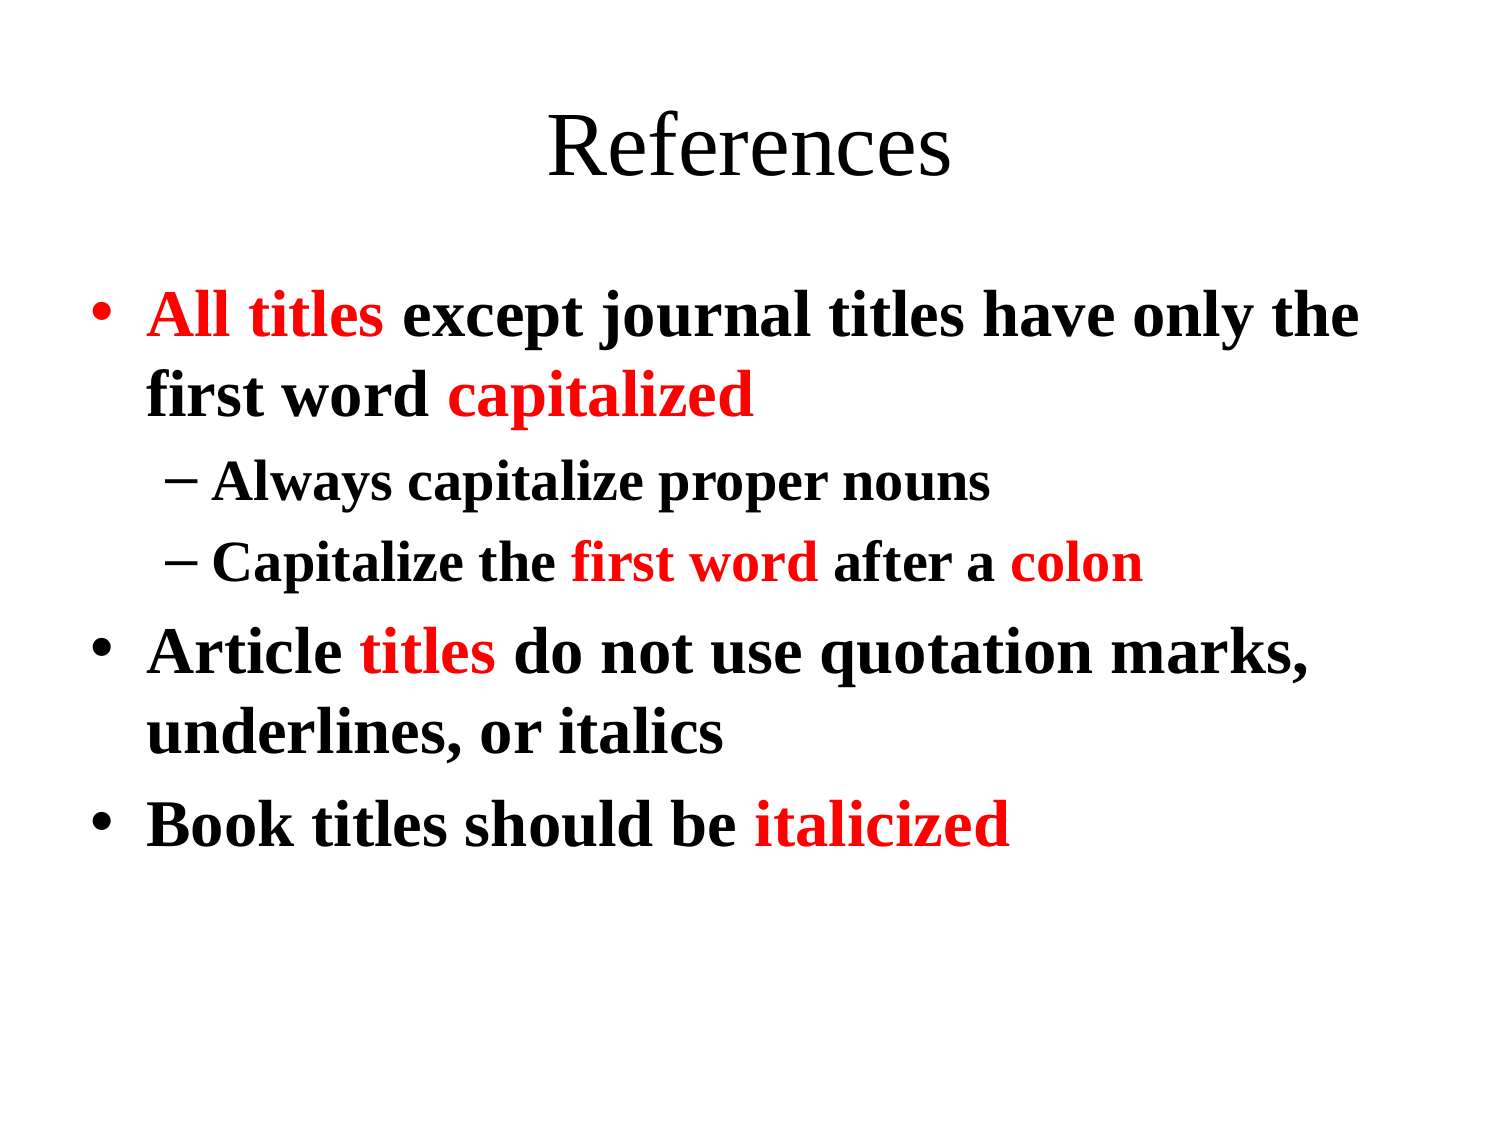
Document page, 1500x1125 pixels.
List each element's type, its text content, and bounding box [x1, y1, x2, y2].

title References [75, 45, 1425, 233]
list All titles except journal titles have only the first word capitalized Always capitalize proper nouns Capitalize the first word after a colon Article titles do not use quotation marks, underlines, or italics Book titles should be italicized [75, 262, 1425, 1005]
